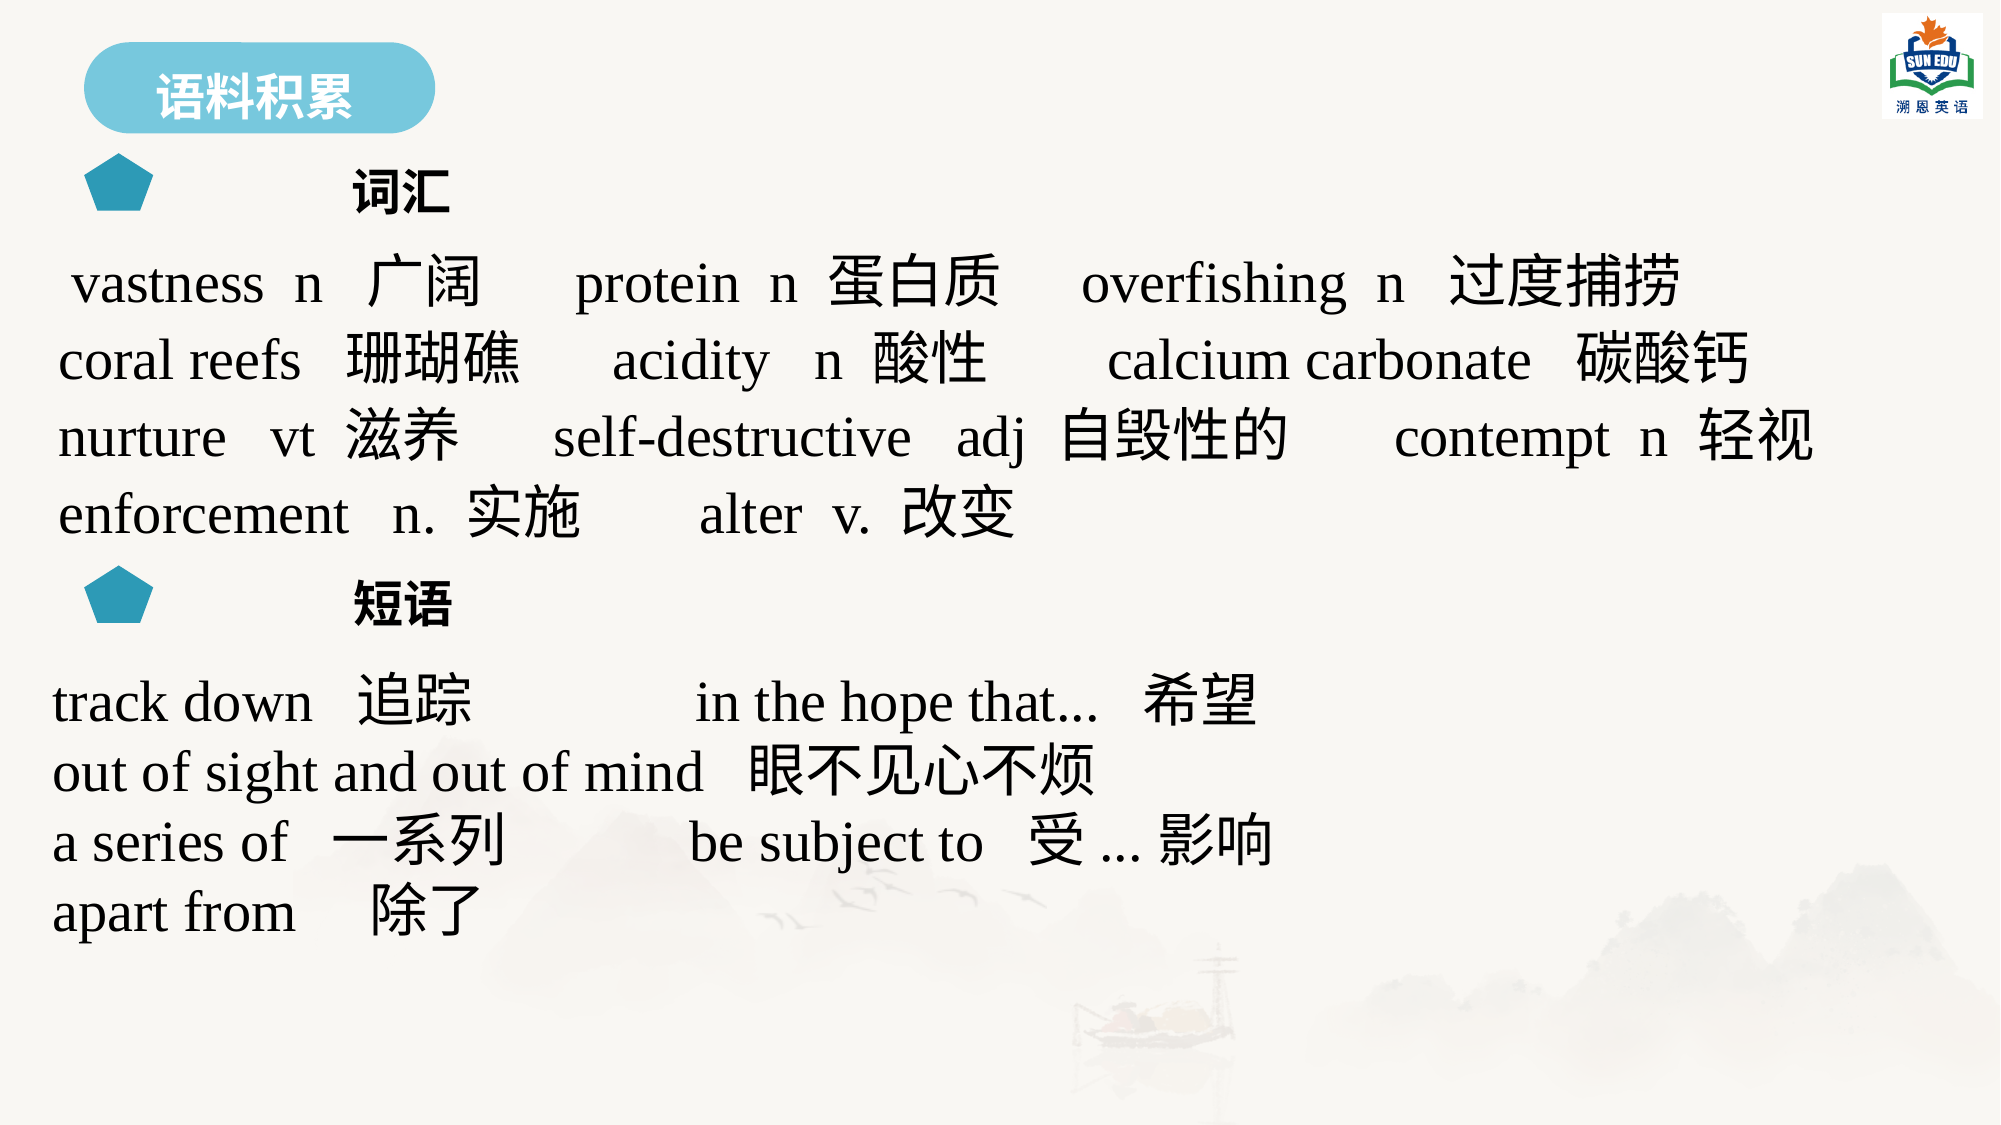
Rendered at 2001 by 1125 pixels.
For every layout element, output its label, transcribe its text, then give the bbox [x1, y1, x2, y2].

text_box 短语 [294, 565, 1128, 641]
text_box vastness n 广阔 protein n 蛋白质 overfishing n 过度捕捞 coral reefs 珊瑚礁 acidity n 酸性 calcium carbonate 碳酸钙 nurture vt 滋养 self-destructive adj 自毁性的 contempt n 轻视 enforcement n. 实施 alter v. 改变 [0, 229, 2000, 511]
text_box [82, 151, 155, 212]
text_box [82, 564, 155, 624]
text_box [84, 42, 436, 134]
text_box track down 追踪 in the hope that... 希望 out of sight and out of mind 眼不见心不烦 a series of 一系列 be subject to 受...影响 apart from 除了 [37, 655, 1962, 951]
text_box 词汇 [269, 153, 1103, 228]
picture [1882, 13, 1983, 119]
